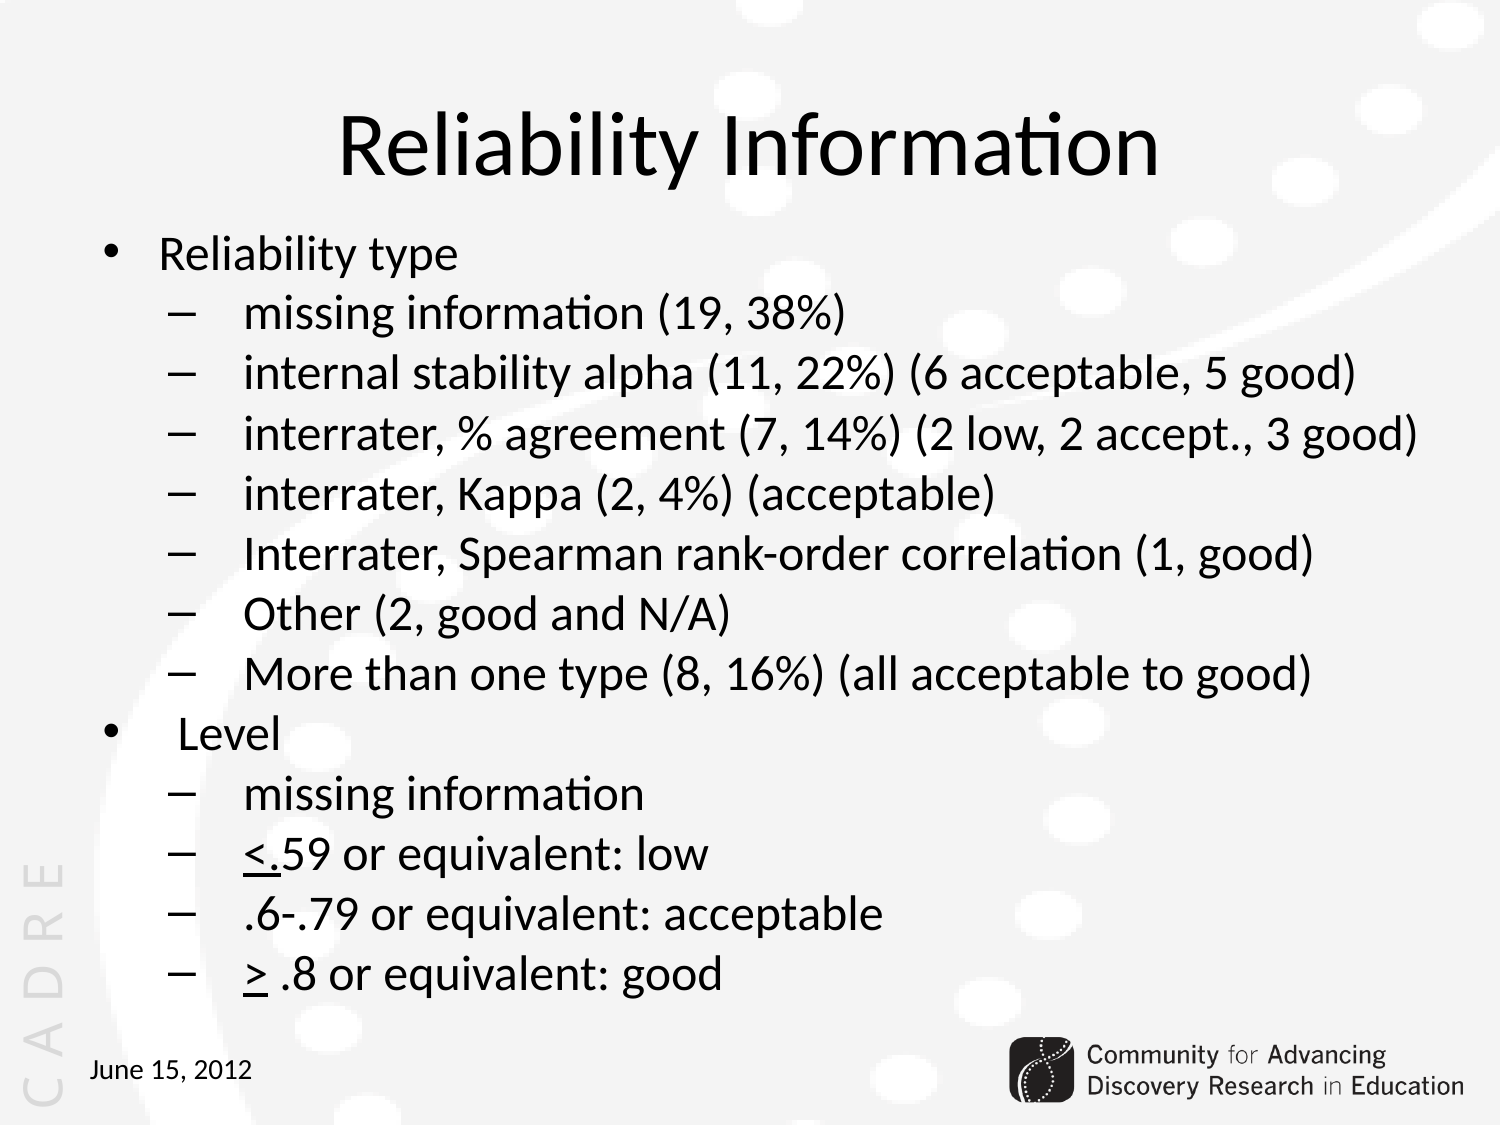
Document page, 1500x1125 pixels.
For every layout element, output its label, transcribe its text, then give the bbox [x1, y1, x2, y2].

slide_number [75, 1042, 425, 1103]
title Reliability Information [75, 45, 1425, 233]
list Reliability type missing information (19, 38%) internal stability alpha (11, 22%) (6 acceptable, 5 good) interrater, % agreement (7, 14%) (2 low, 2 accept., 3 good) interrater, Kappa (2, 4%) (acceptable) Interrater, Spearman rank-order correlation (1, good) Other (2, good and N/A) More than one type (8, 16%) (all acceptable to good) Level missing information <.59 or equivalent: low .6-.79 or equivalent: acceptable > .8 or equivalent: good [87, 212, 1438, 1005]
picture [0, 0, 1500, 1125]
